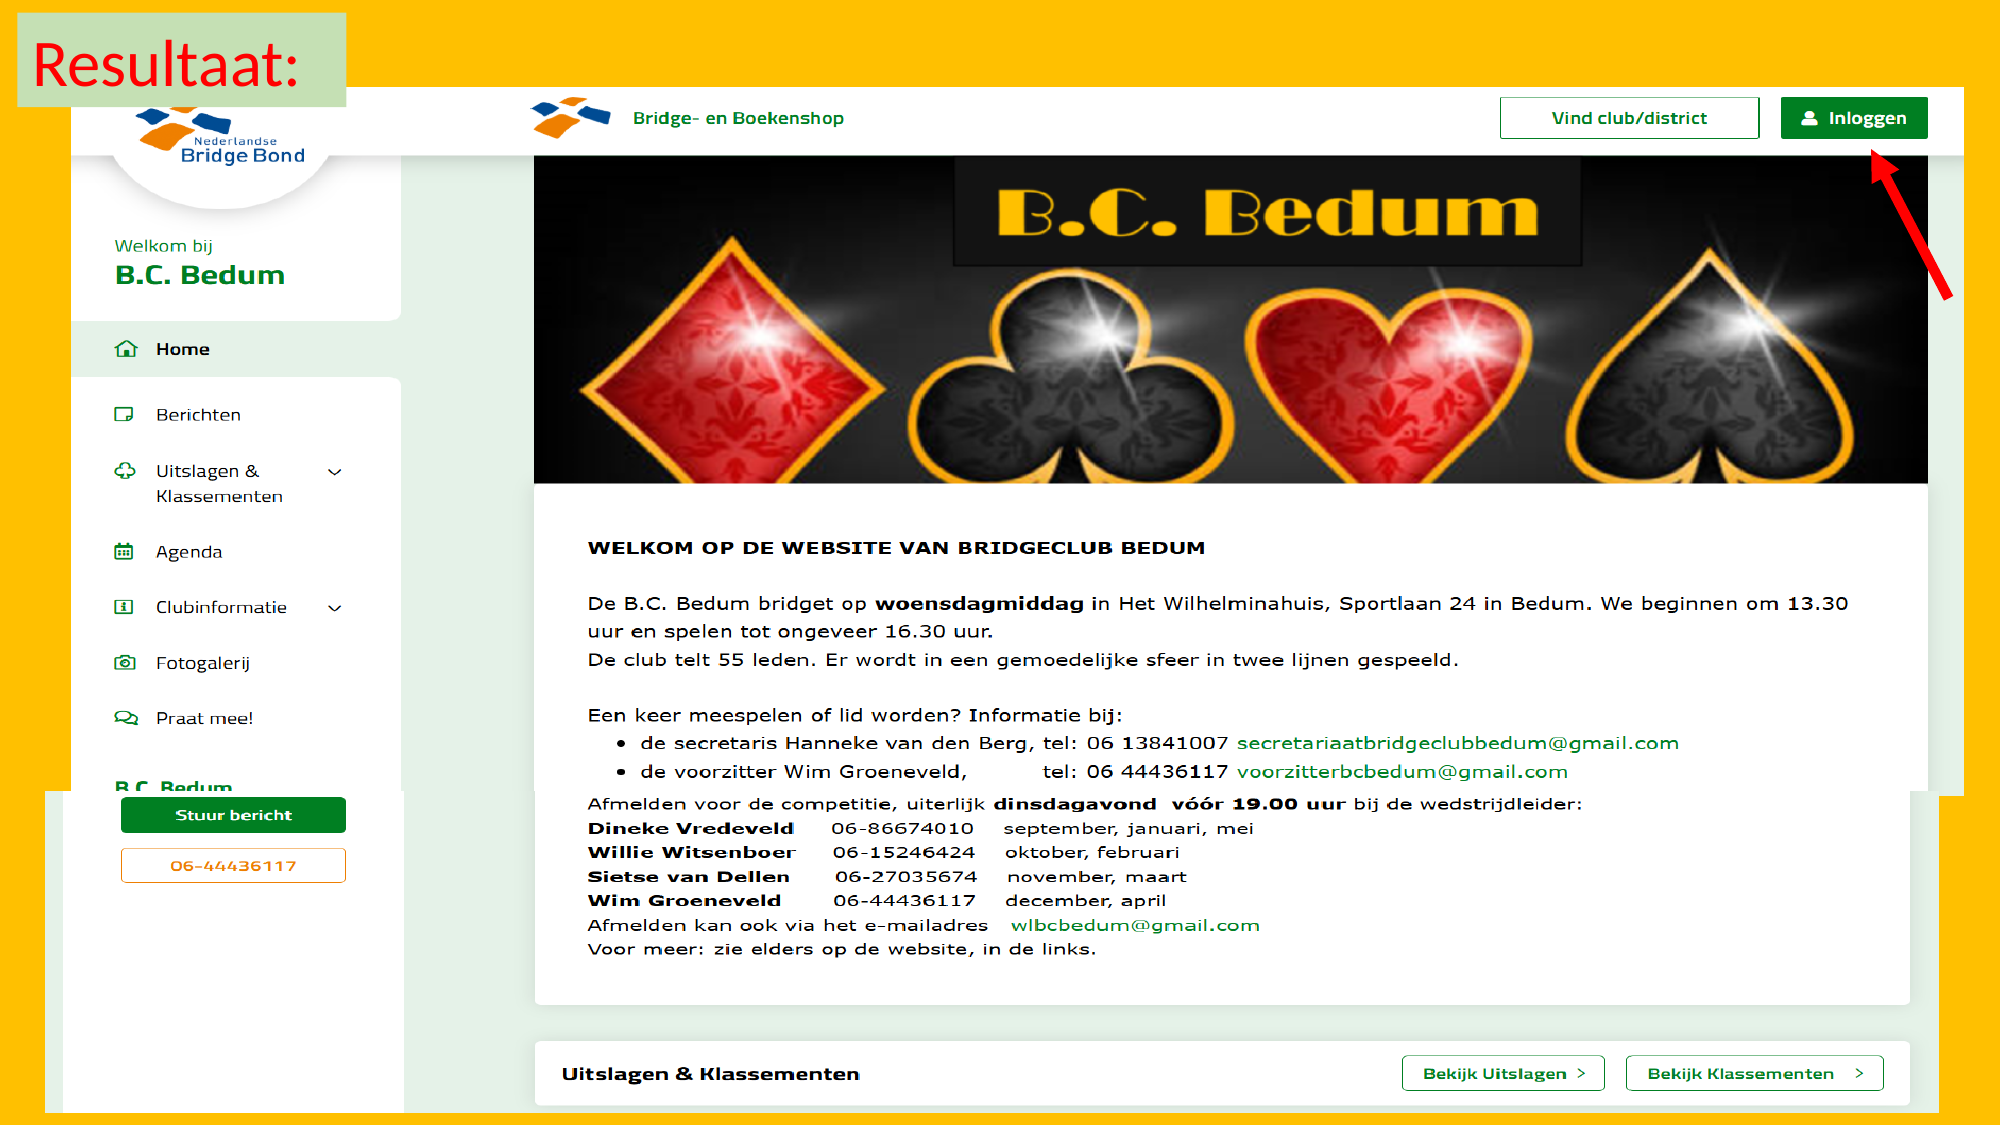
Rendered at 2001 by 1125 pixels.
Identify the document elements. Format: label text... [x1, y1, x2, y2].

picture [45, 87, 1964, 1113]
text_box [1871, 149, 1949, 299]
text_box Resultaat: [17, 12, 347, 108]
